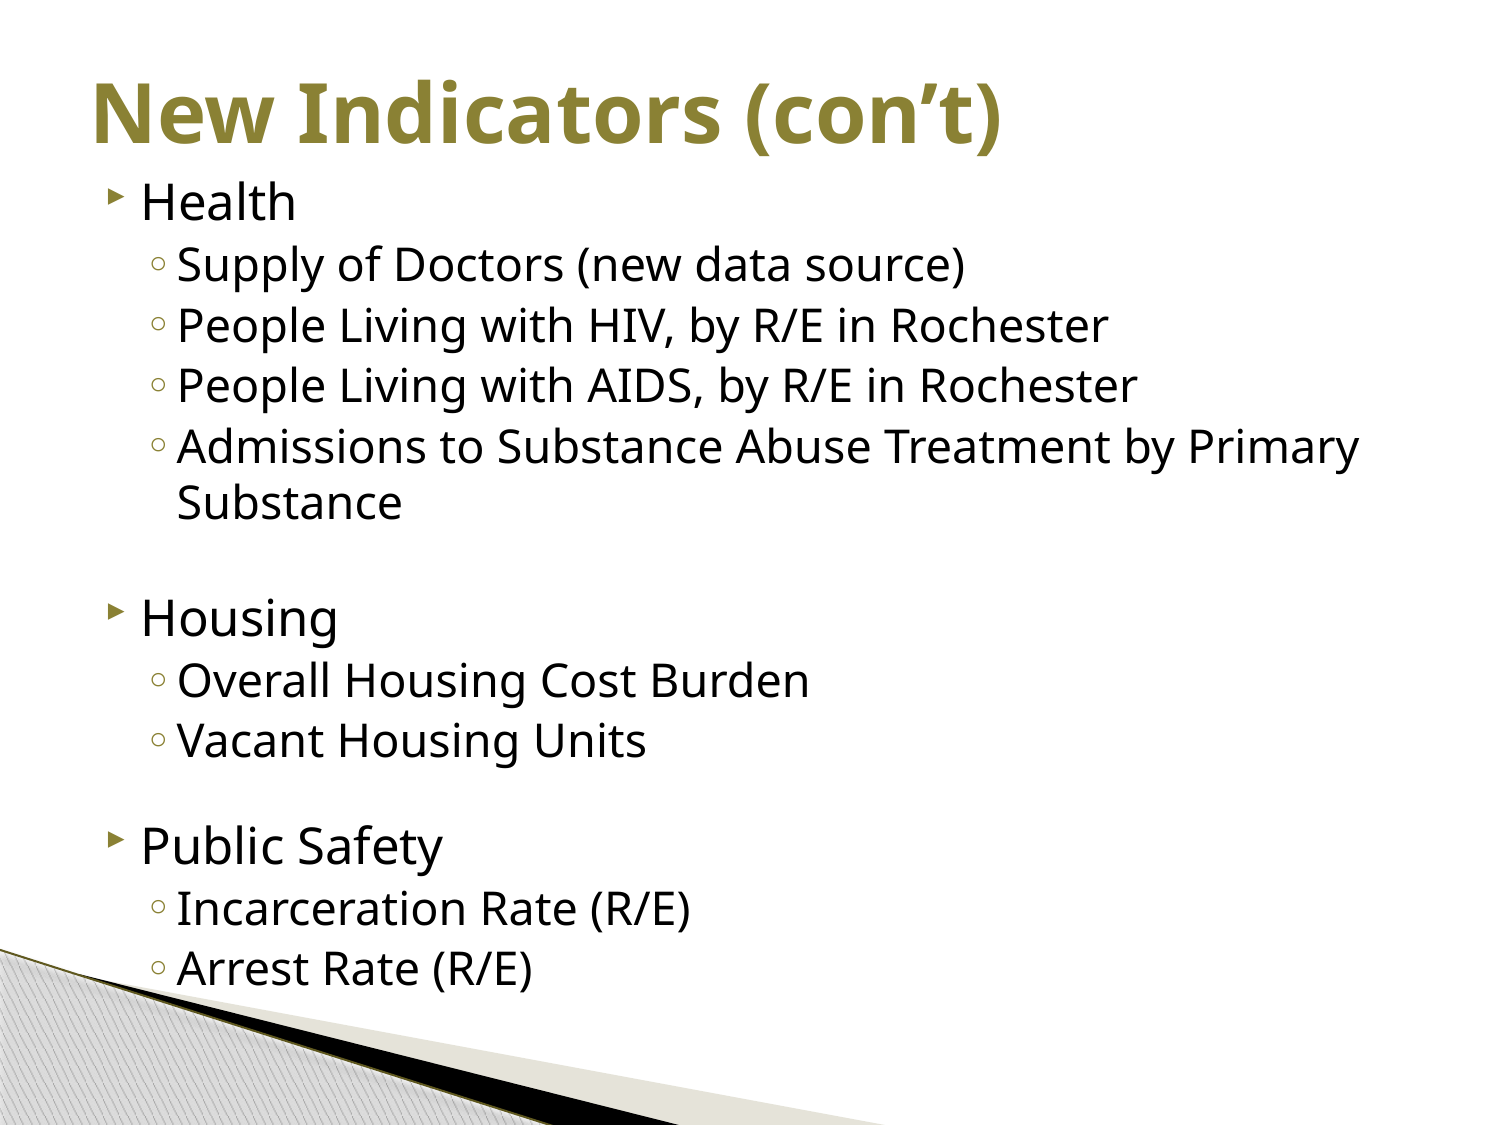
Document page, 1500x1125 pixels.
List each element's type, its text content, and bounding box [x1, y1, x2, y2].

list Health Supply of Doctors (new data source) People Living with HIV, by R/E in Rochester People Living with AIDS, by R/E in Rochester Admissions to Substance Abuse Treatment by Primary Substance Housing Overall Housing Cost Burden Vacant Housing Units Public Safety Incarceration Rate (R/E) Arrest Rate (R/E) [75, 175, 1425, 1007]
title New Indicators (con’t) [75, 45, 1425, 175]
